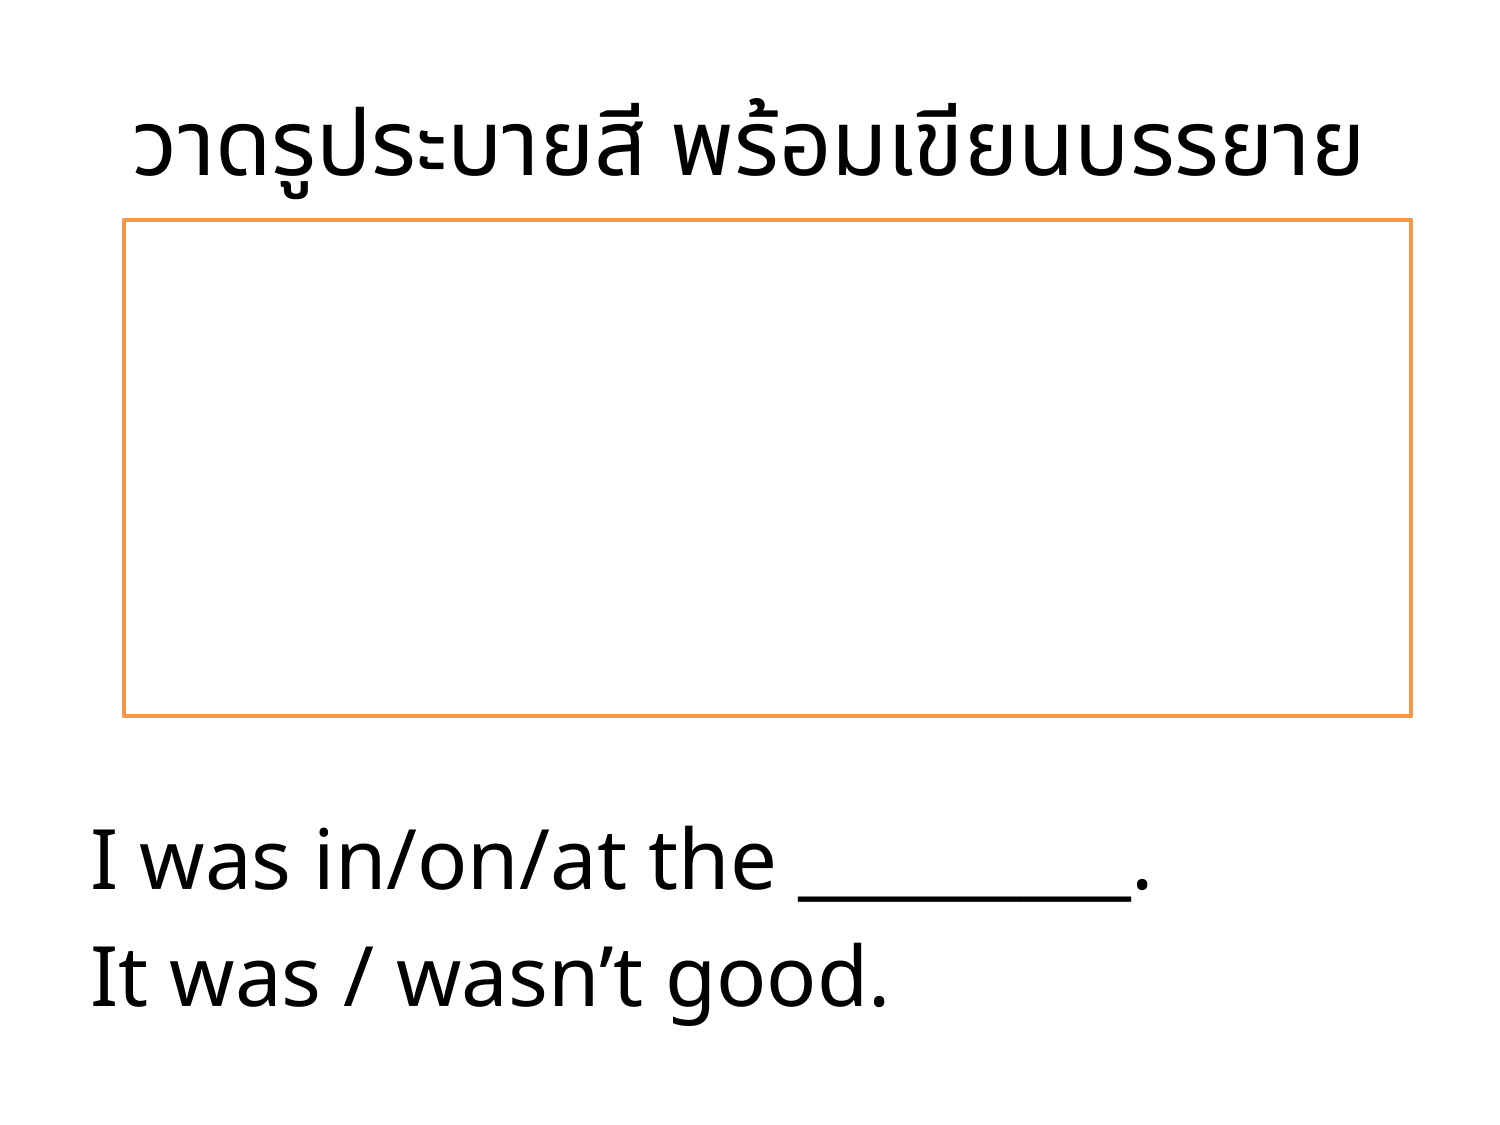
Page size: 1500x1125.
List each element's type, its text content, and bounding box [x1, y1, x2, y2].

text_box [122, 218, 1413, 718]
list I was in/on/at the _________. It was / wasn’t good. [75, 798, 1425, 1005]
title วาดรูประบายสี พร้อมเขียนบรรยาย [75, 45, 1425, 233]
